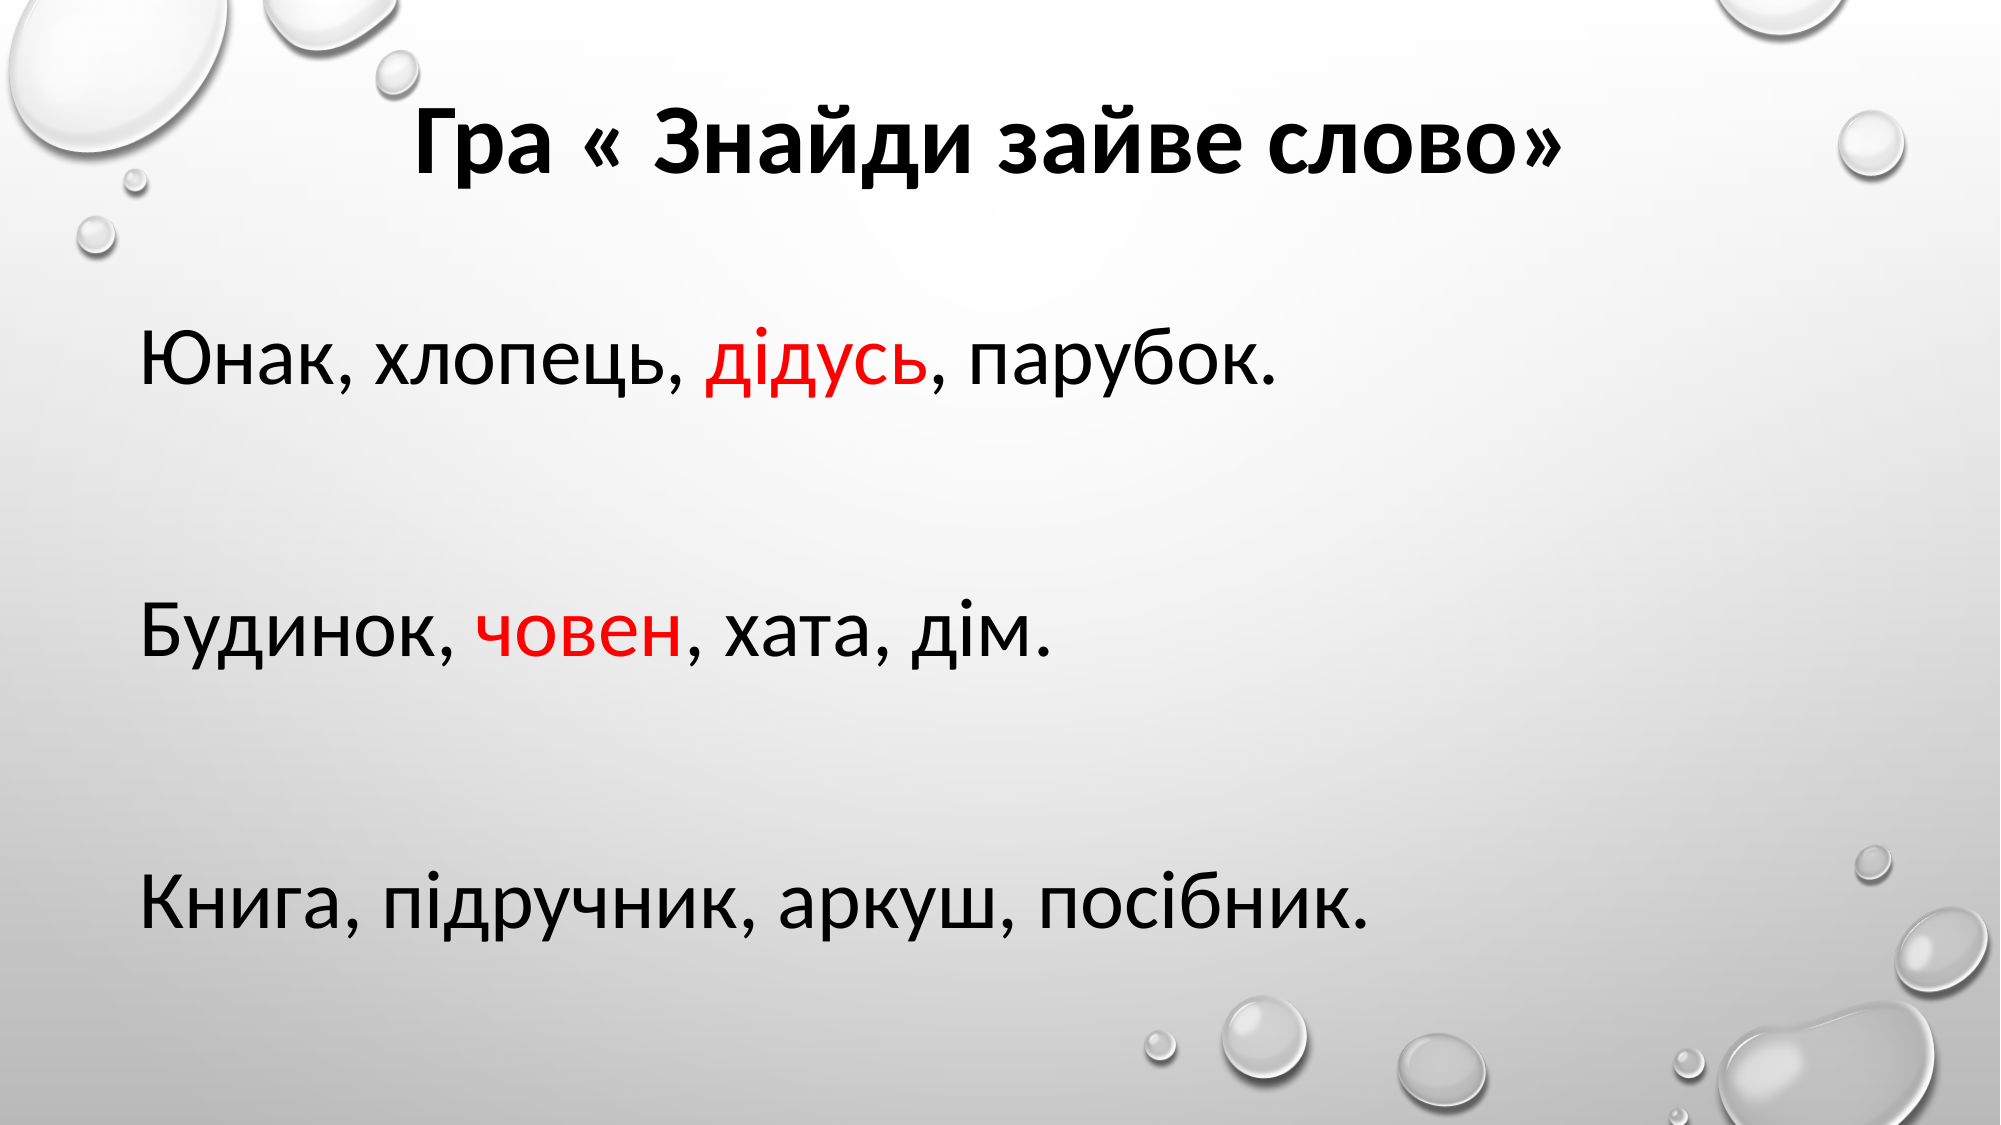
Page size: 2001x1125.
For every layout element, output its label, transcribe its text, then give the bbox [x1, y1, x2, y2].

text_box Гра « Знайди зайве слово» Юнак, хлопець, дідусь, парубок. Будинок, човен, хата, дім. Книга, підручник, аркуш, посібник. [124, 48, 1886, 953]
picture [0, 0, 2000, 1125]
